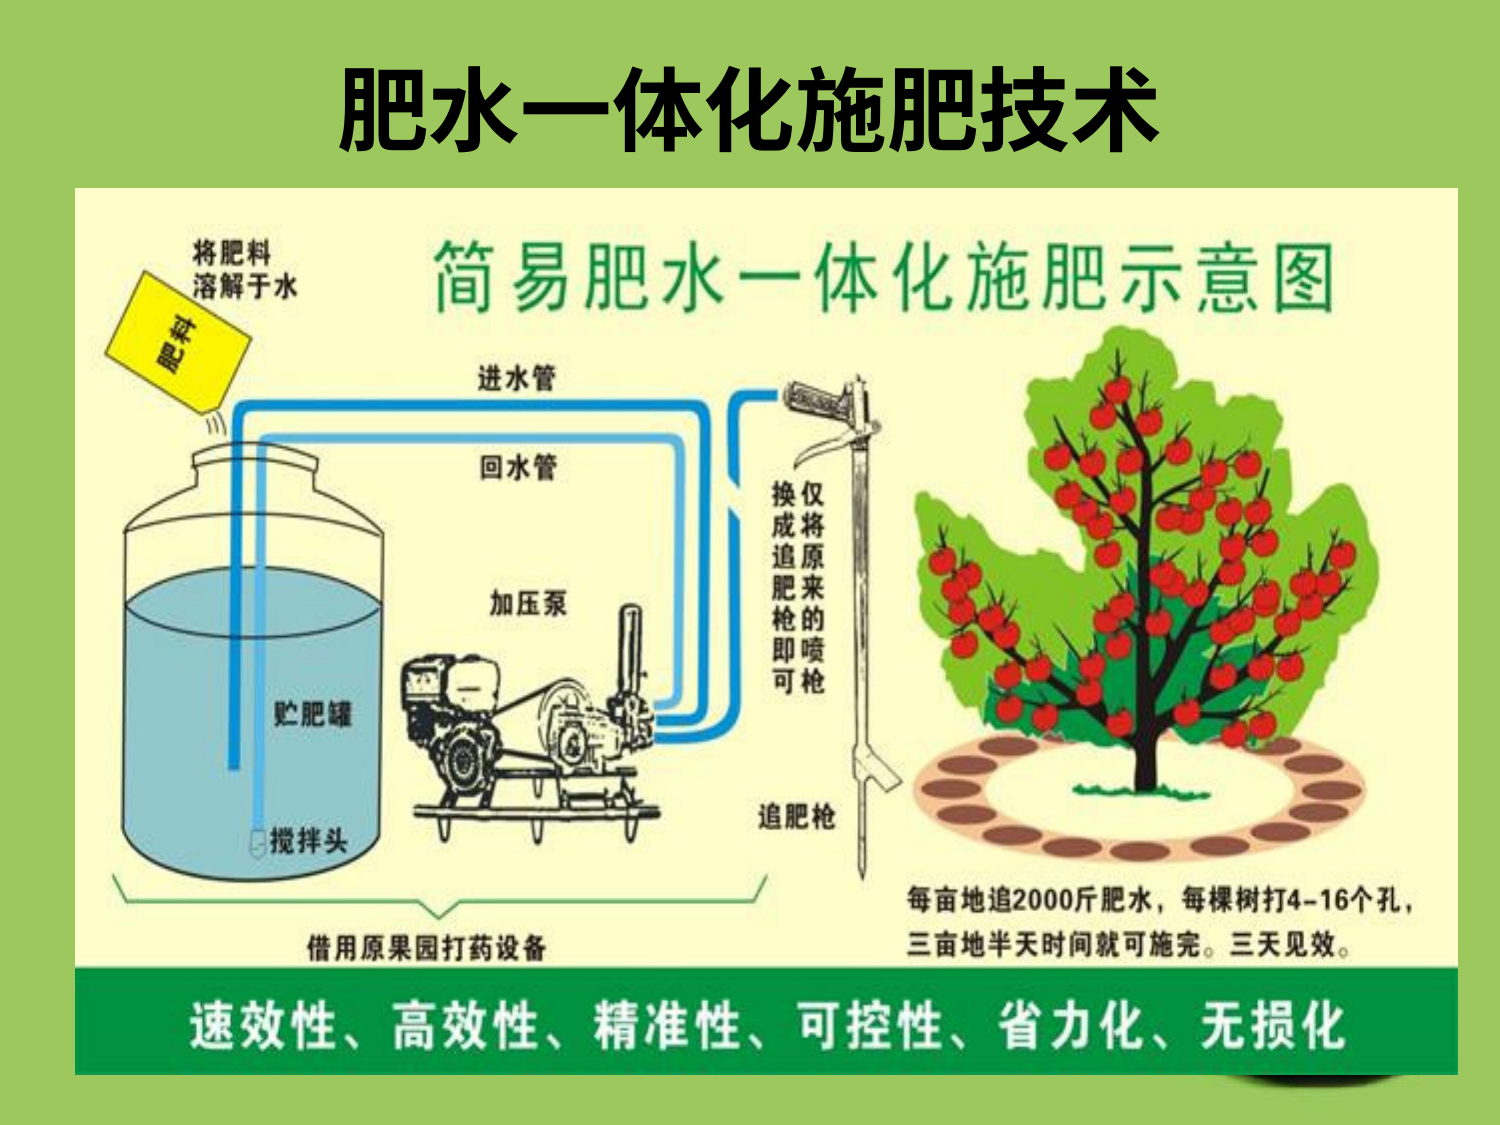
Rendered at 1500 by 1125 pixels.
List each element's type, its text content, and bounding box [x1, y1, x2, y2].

title 肥水一体化施肥技术 [75, 45, 1425, 187]
picture [0, 0, 1500, 1125]
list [74, 188, 1458, 1076]
